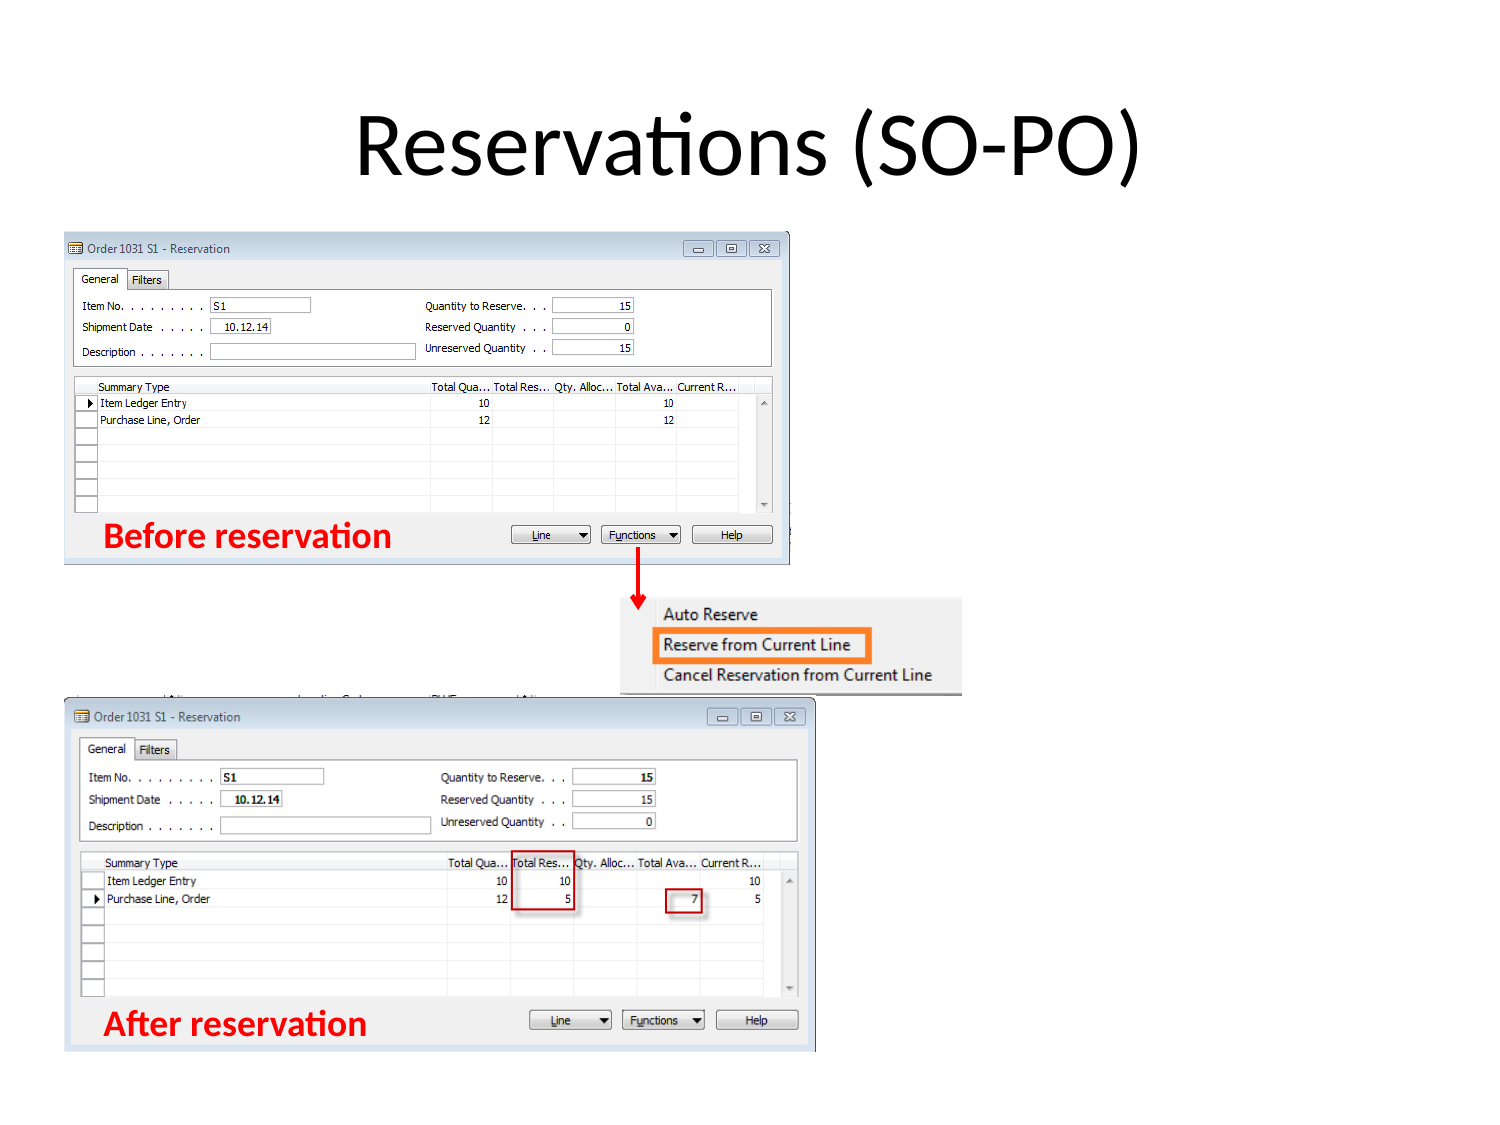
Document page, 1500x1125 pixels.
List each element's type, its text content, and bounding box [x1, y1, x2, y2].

title Reservations (SO-PO) [75, 45, 1425, 233]
picture [64, 597, 962, 1052]
picture [64, 231, 791, 565]
